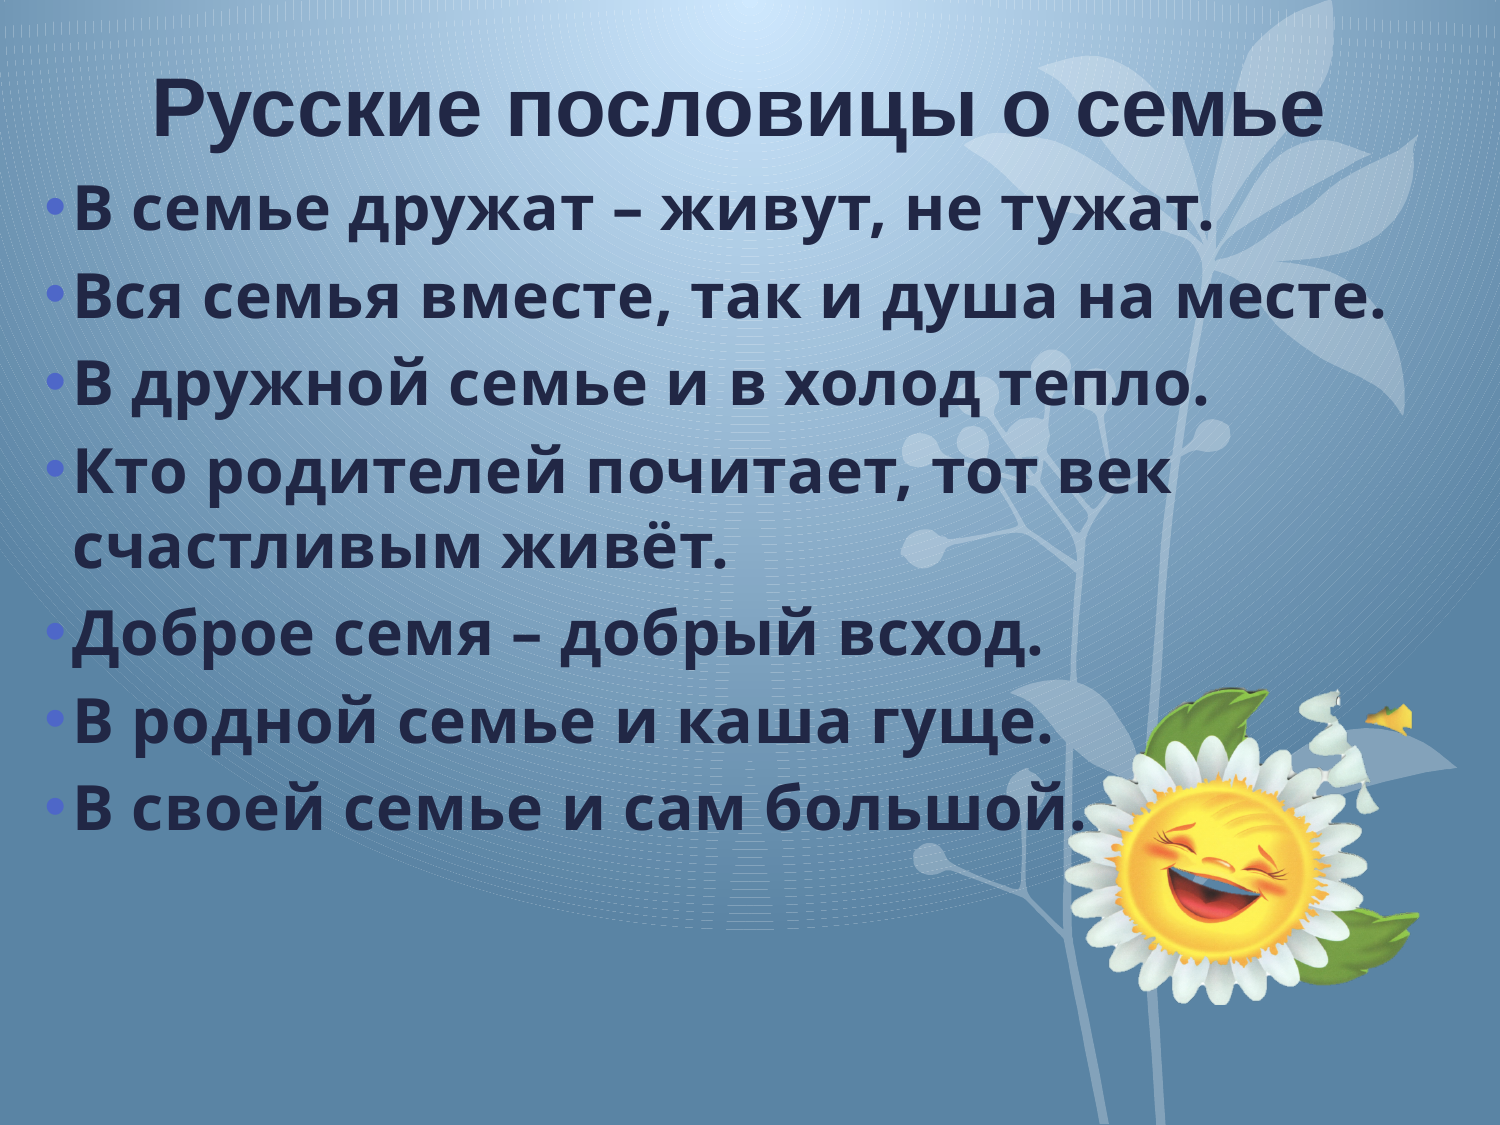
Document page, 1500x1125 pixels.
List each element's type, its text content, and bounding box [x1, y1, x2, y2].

title Русские пословицы о семье [45, 37, 1455, 161]
picture [1056, 680, 1422, 1006]
list В семье дружат – живут, не тужат. Вся семья вместе, так и душа на месте. В дружной семье и в холод тепло. Кто родителей почитает, тот век счастливым живёт. Доброе семя – добрый всход. В родной семье и каша гуще. В своей семье и сам большой. [29, 160, 1440, 971]
